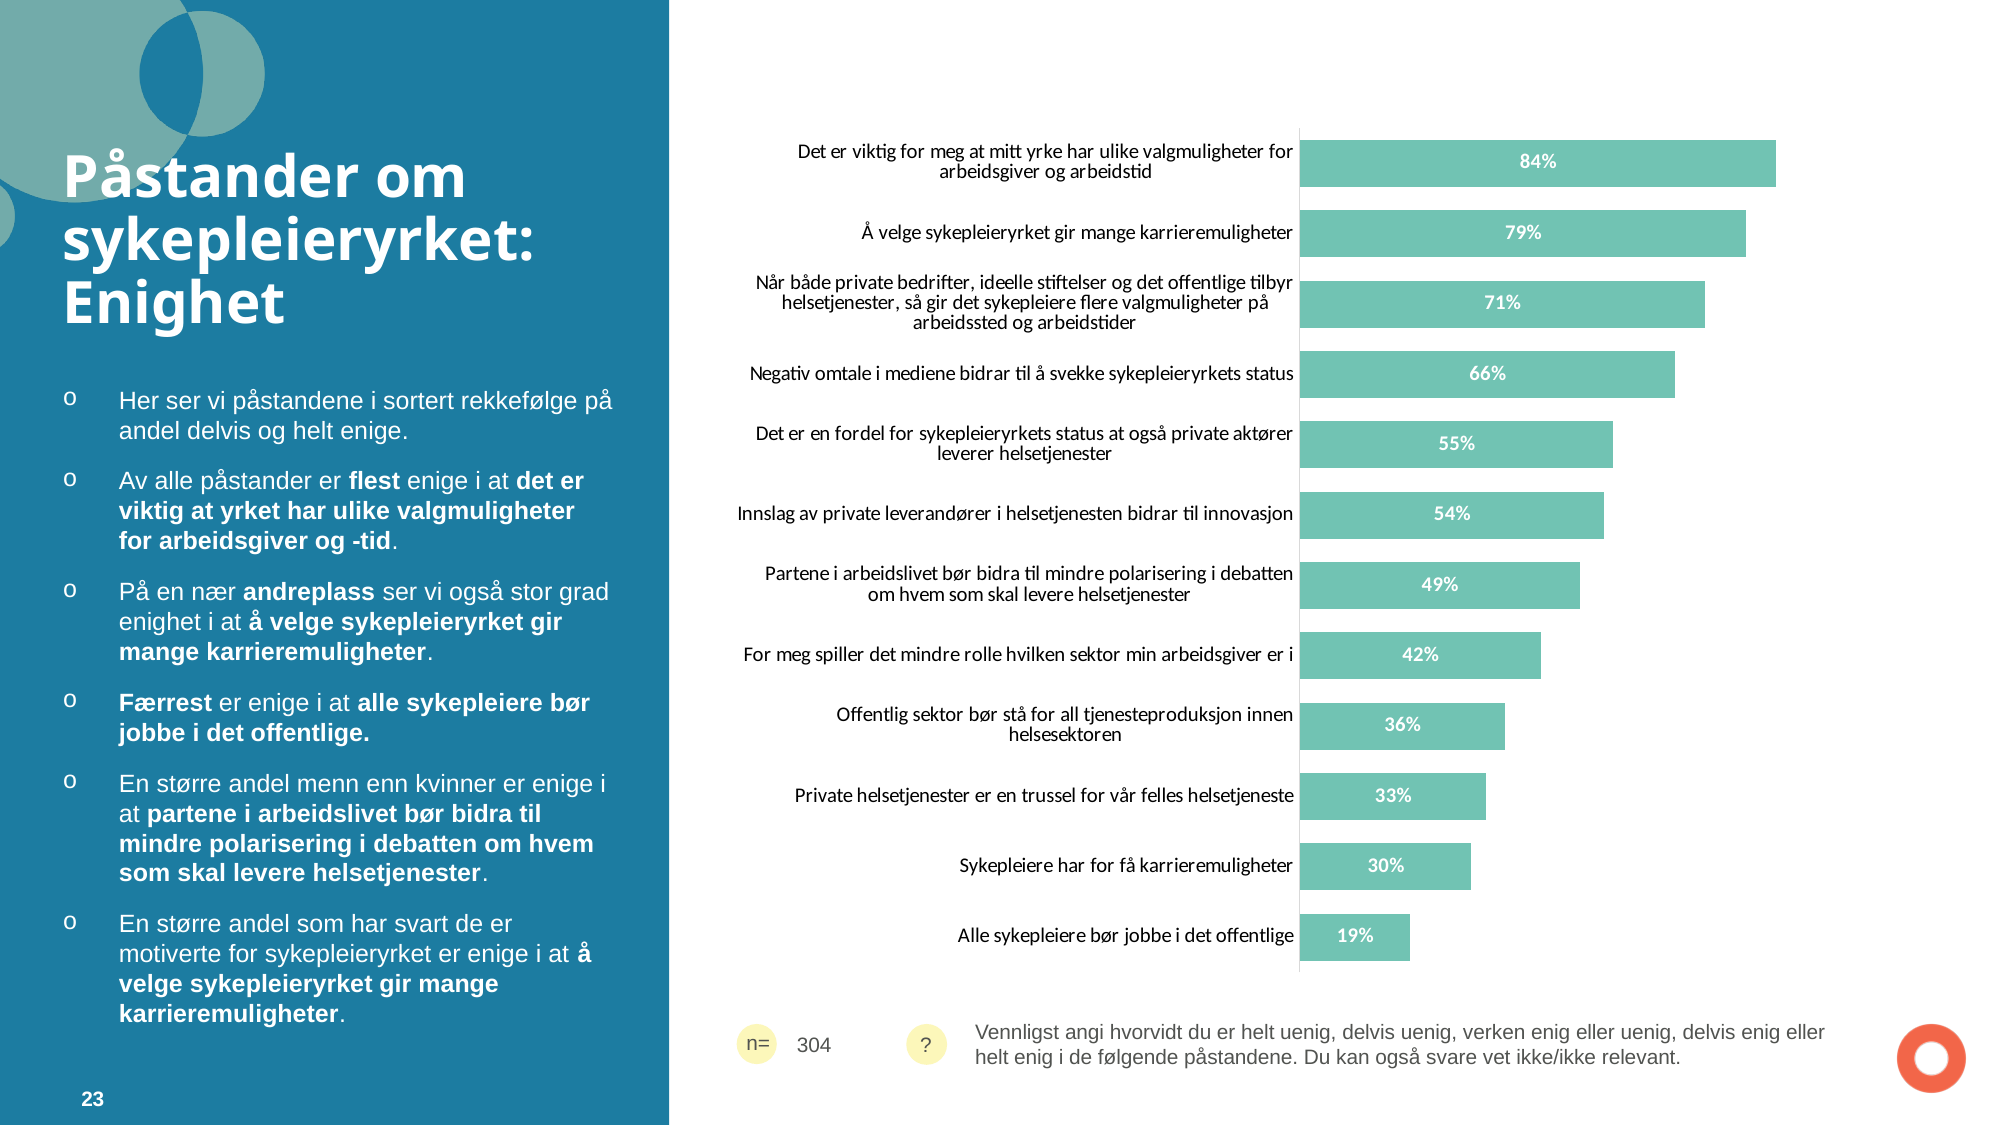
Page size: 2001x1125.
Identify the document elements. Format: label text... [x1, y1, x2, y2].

list 304 [781, 1024, 894, 1065]
list Vennligst angi hvorvidt du er helt uenig, delvis uenig, verken enig eller uenig, delvis enig eller helt enig i de følgende påstandene. Du kan også svare vet ikke/ikke relevant. [960, 1000, 1868, 1088]
picture [1894, 1021, 1969, 1096]
list Her ser vi påstandene i sortert rekkefølge på andel delvis og helt enige. Av alle påstander er flest enige i at det er viktig at yrket har ulike valgmuligheter for arbeidsgiver og -tid. På en nær andreplass ser vi også stor grad enighet i at å velge sykepleieryrket gir mange karrieremuligheter. Færrest er enige i at alle sykepleiere bør jobbe i det offentlige. En større andel menn enn kvinner er enige i at partene i arbeidslivet bør bidra til mindre polarisering i debatten om hvem som skal levere helsetjenester. En større andel som har svart de er motiverte for sykepleieryrket er enige i at å velge sykepleieryrket gir mange karrieremuligheter. [47, 376, 630, 974]
chart [737, 115, 1869, 974]
slide_number 23 [47, 1071, 138, 1125]
title Påstander om sykepleieryrket: Enighet [47, 131, 629, 344]
